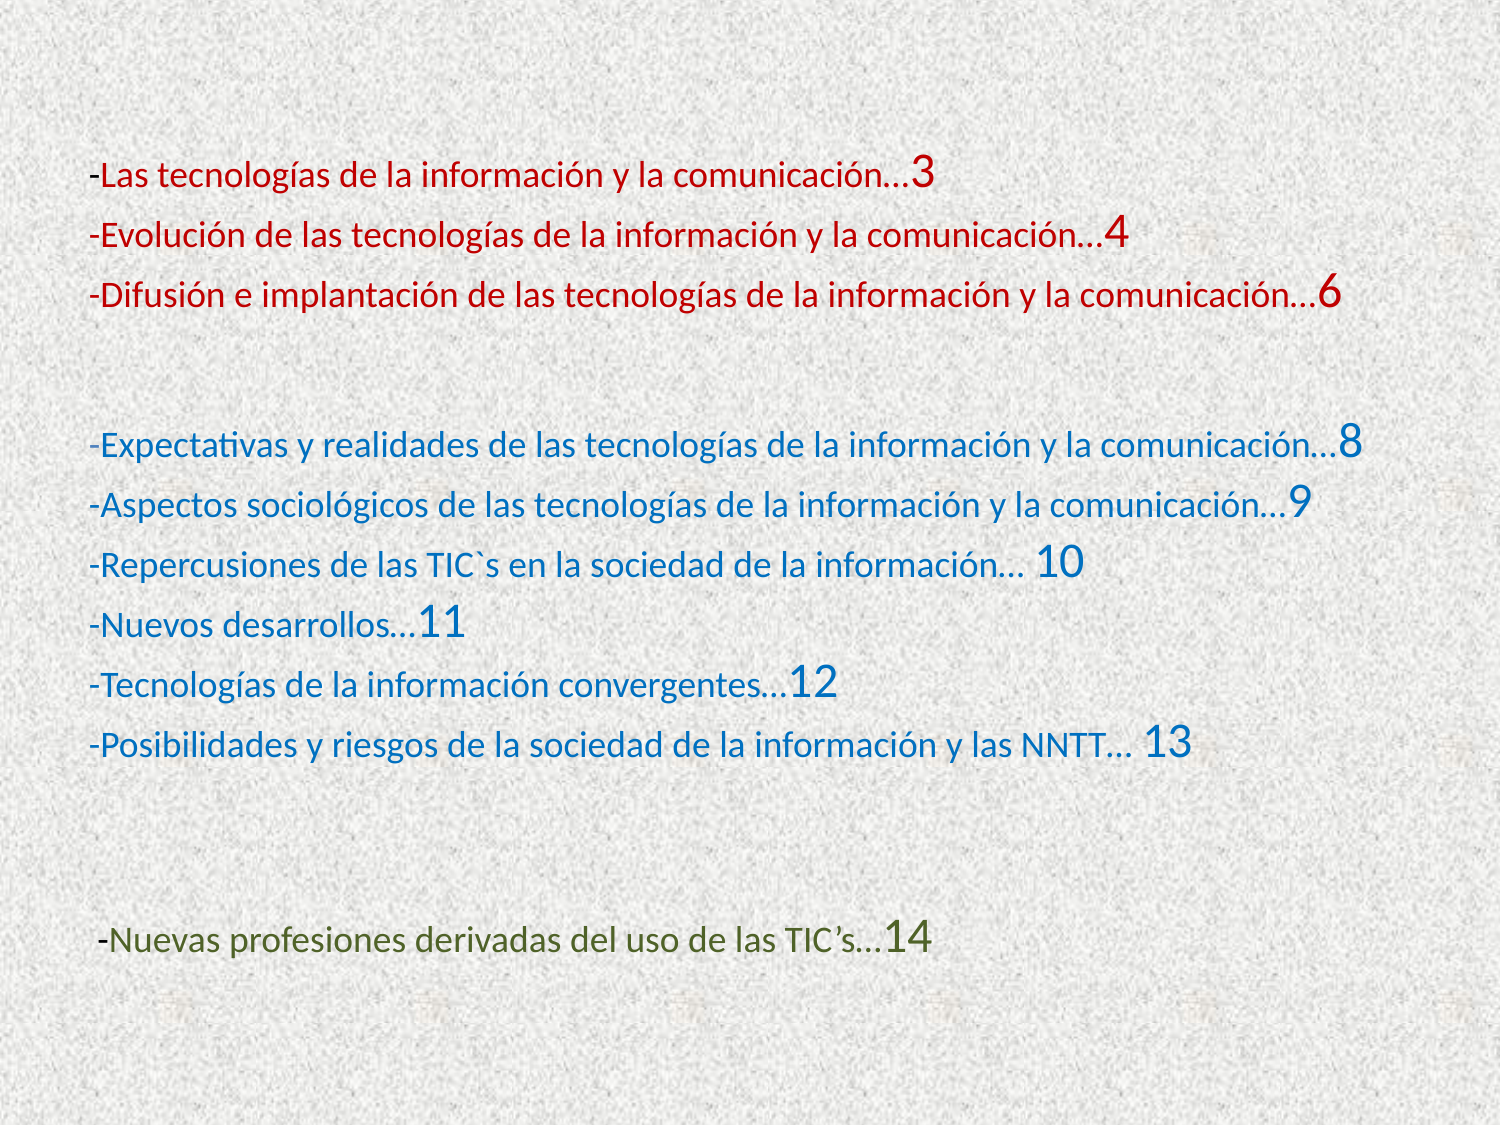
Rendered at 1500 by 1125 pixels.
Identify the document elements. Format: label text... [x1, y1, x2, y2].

picture [0, 0, 1500, 1125]
title -Las tecnologías de la información y la comunicación…3 -Evolución de las tecnologías de la información y la comunicación…4 -Difusión e implantación de las tecnologías de la información y la comunicación…6 -Expectativas y realidades de las tecnologías de la información y la comunicación…8 -Aspectos sociológicos de las tecnologías de la información y la comunicación…9 -Repercusiones de las TIC`s en la sociedad de la información… 10 -Nuevos desarrollos…11 -Tecnologías de la información convergentes…12 -Posibilidades y riesgos de la sociedad de la información y las NNTT… 13 -Nuevas profesiones derivadas del uso de las TIC’s…14 [17, 457, 1412, 699]
